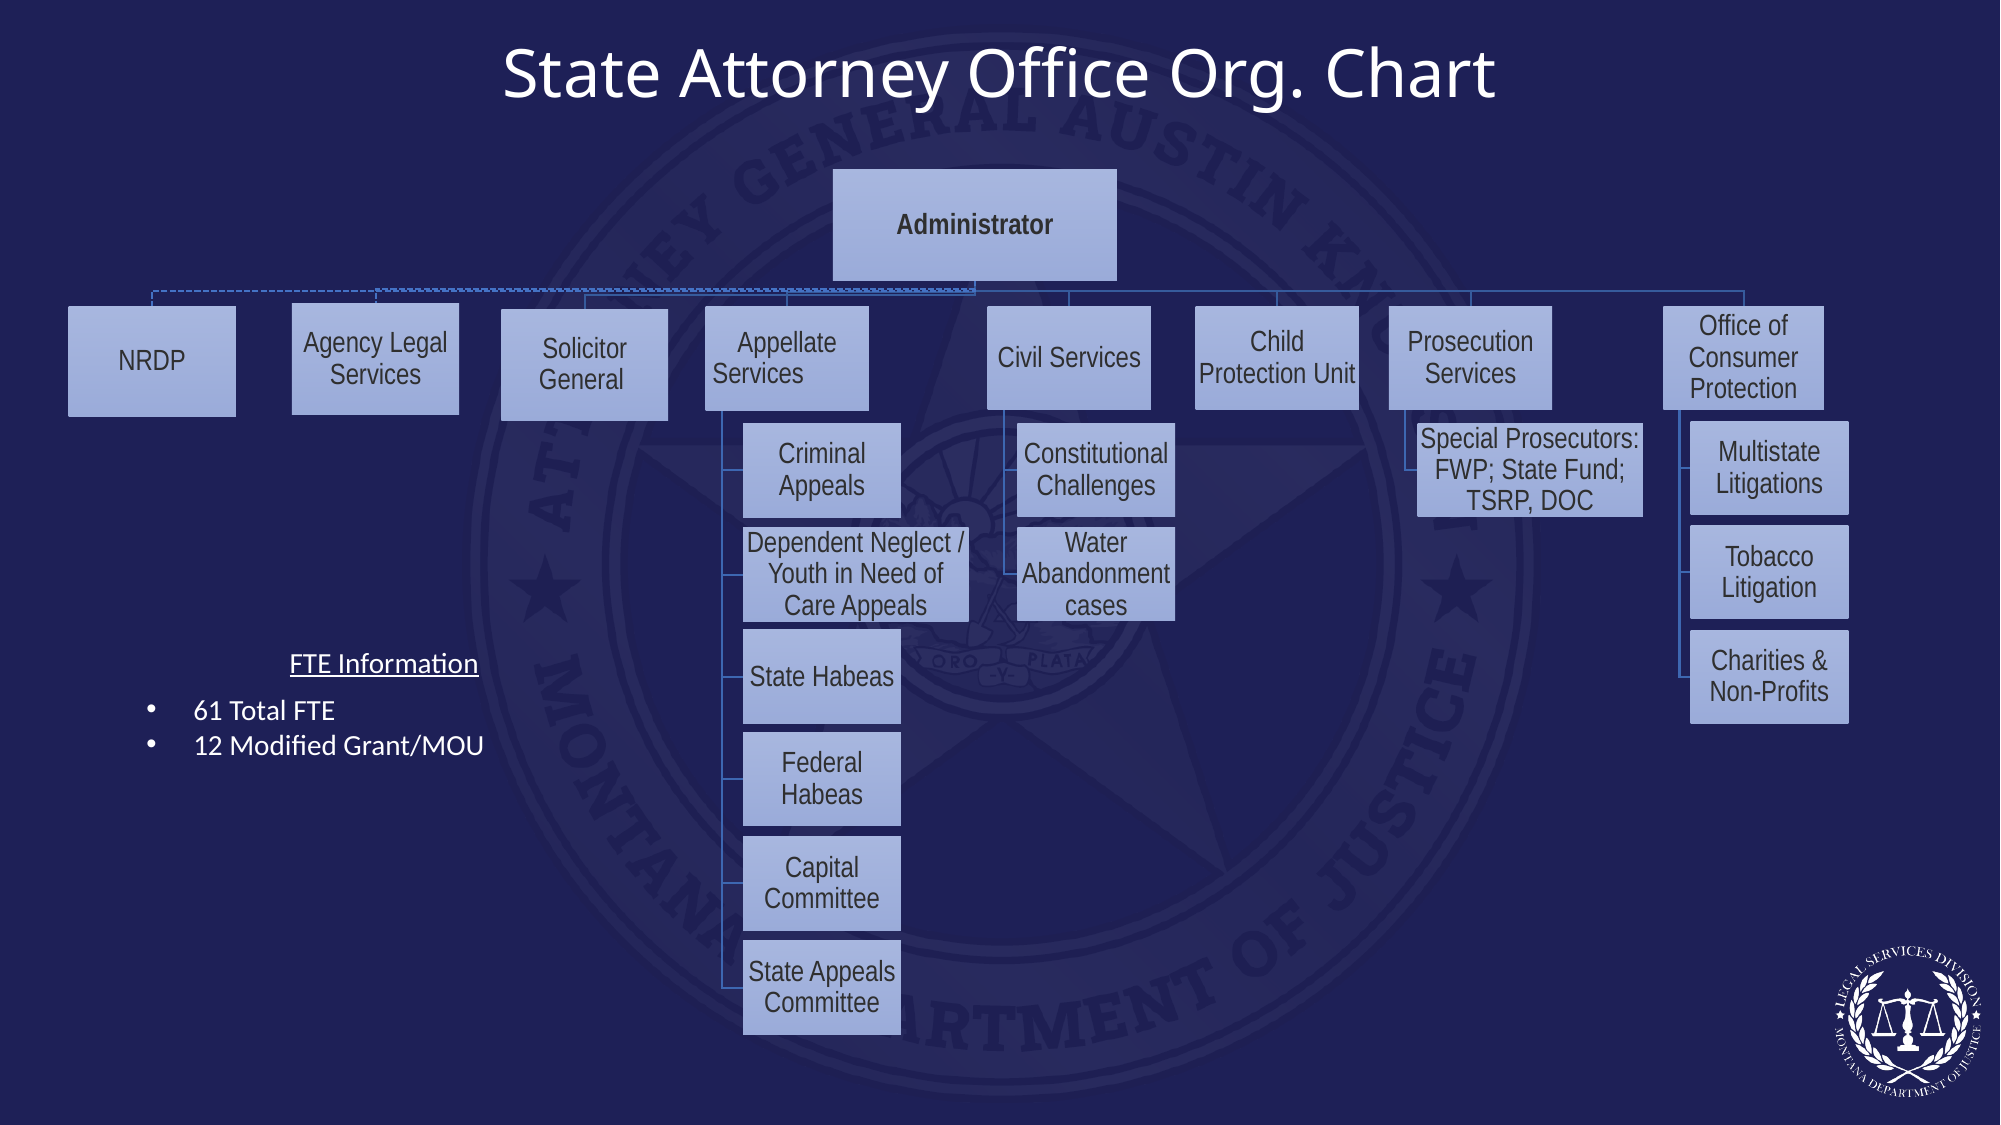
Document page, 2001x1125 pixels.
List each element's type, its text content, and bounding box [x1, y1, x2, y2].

title State Attorney Office Org. Chart [137, 22, 1863, 131]
picture [1835, 946, 1981, 1097]
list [44, 165, 1944, 1125]
